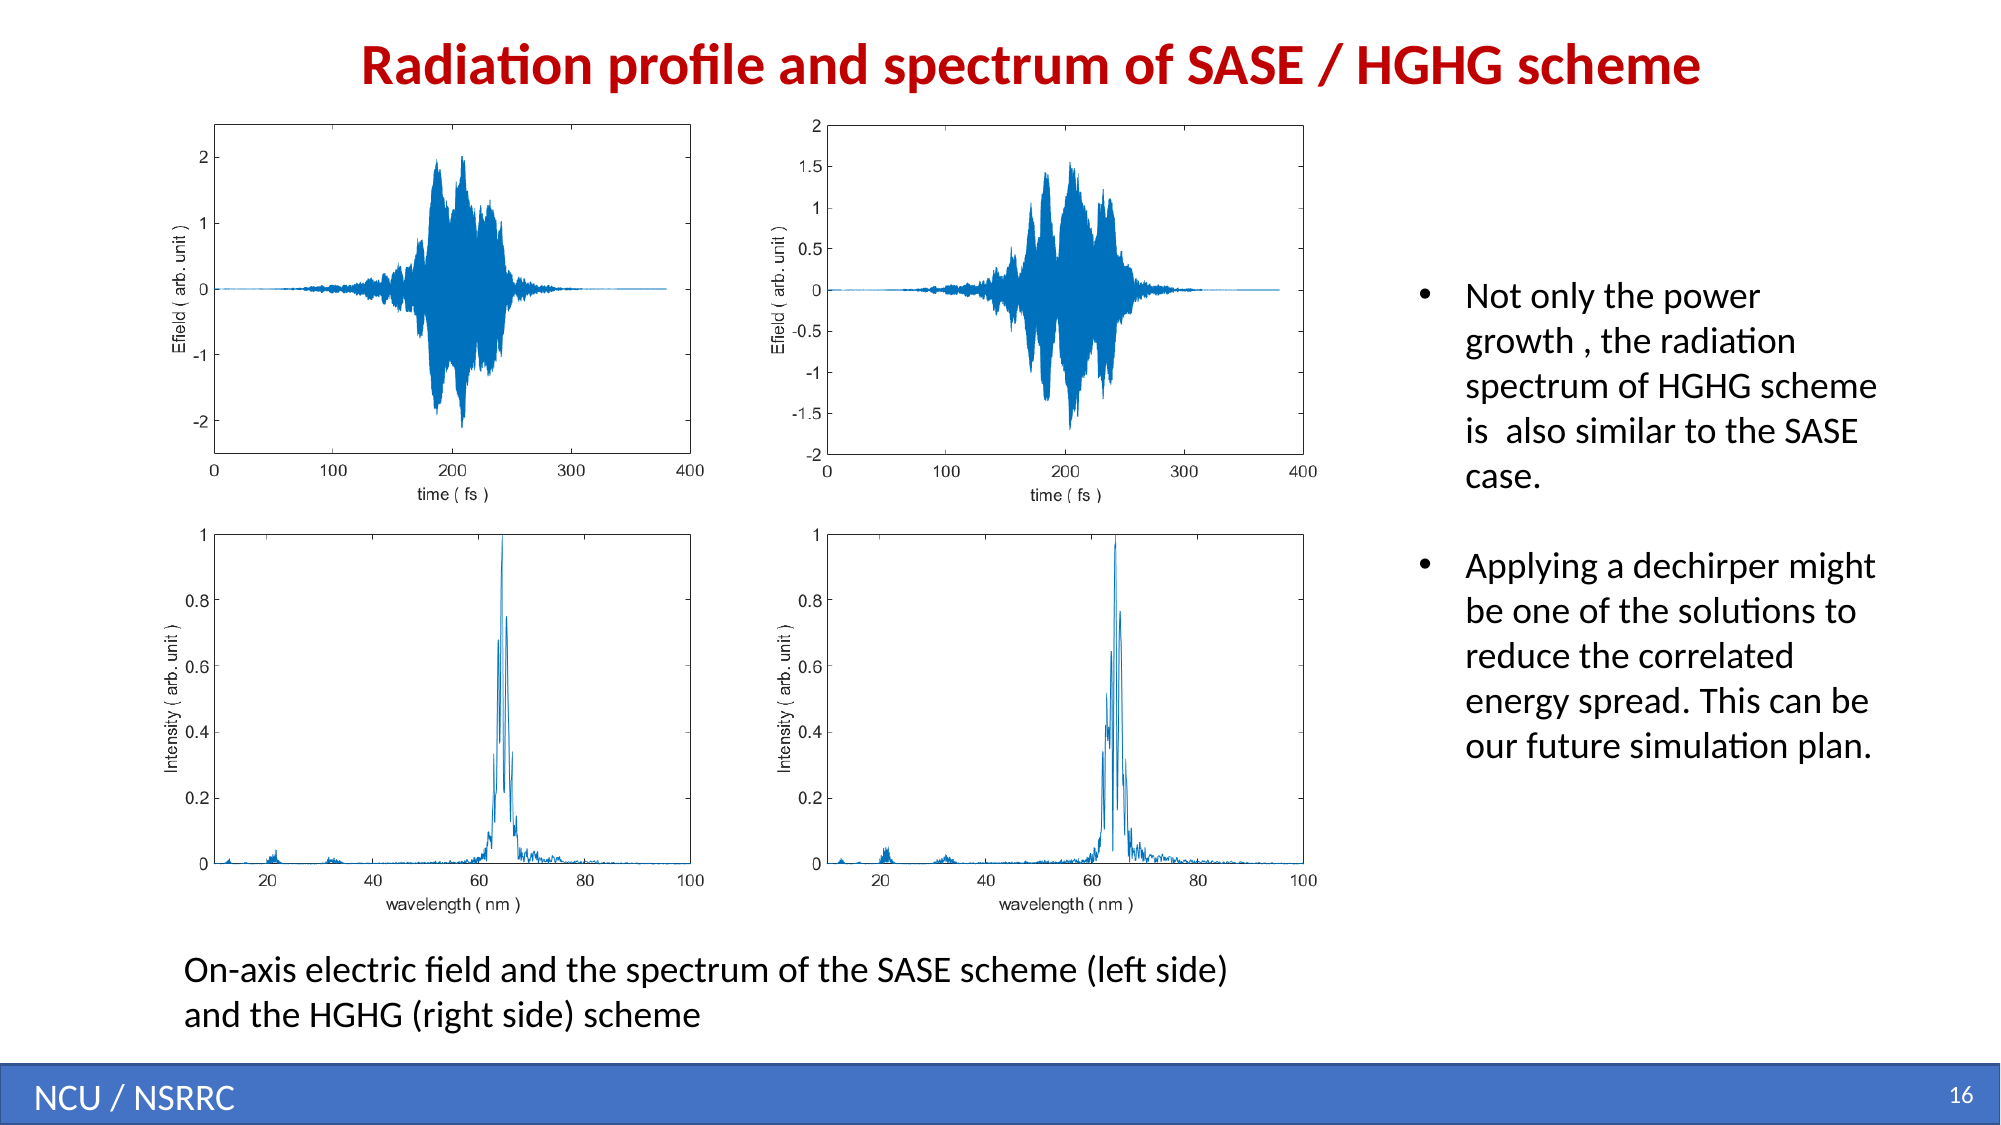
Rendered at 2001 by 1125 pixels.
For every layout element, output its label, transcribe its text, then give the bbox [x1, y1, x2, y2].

text_box On-axis electric field and the spectrum of the SASE scheme (left side) and the HGHG (right side) scheme [168, 937, 1276, 1043]
slide_number 16 [1539, 1063, 1990, 1124]
text_box Not only the power growth , the radiation spectrum of HGHG scheme is also similar to the SASE case. Applying a dechirper might be one of the solutions to reduce the correlated energy spread. This can be our future simulation plan. [1403, 263, 1906, 864]
text_box Radiation profile and spectrum of SASE / HGHG scheme [347, 18, 1983, 104]
picture [134, 93, 1362, 914]
